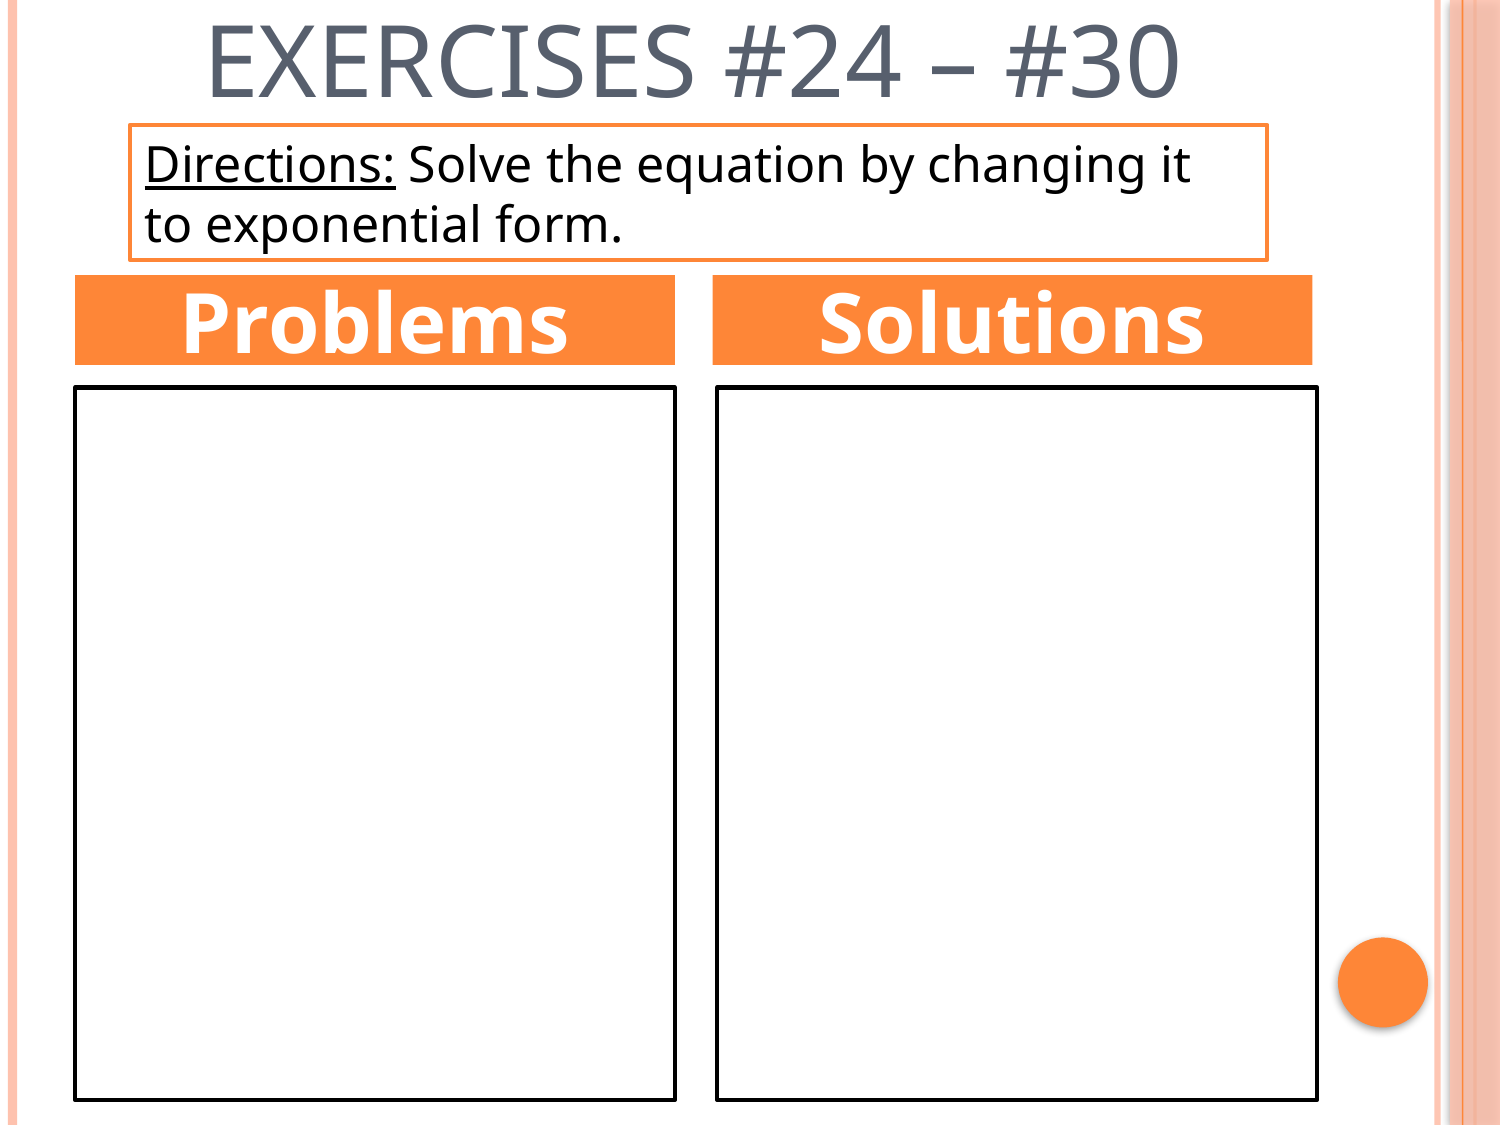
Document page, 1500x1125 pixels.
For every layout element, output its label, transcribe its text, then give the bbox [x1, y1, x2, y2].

list Problems [75, 275, 675, 365]
list Solutions [712, 275, 1313, 365]
title Exercises #24 – #30 [75, 0, 1313, 125]
text_box Directions: Solve the equation by changing it to exponential form. [128, 123, 1269, 262]
